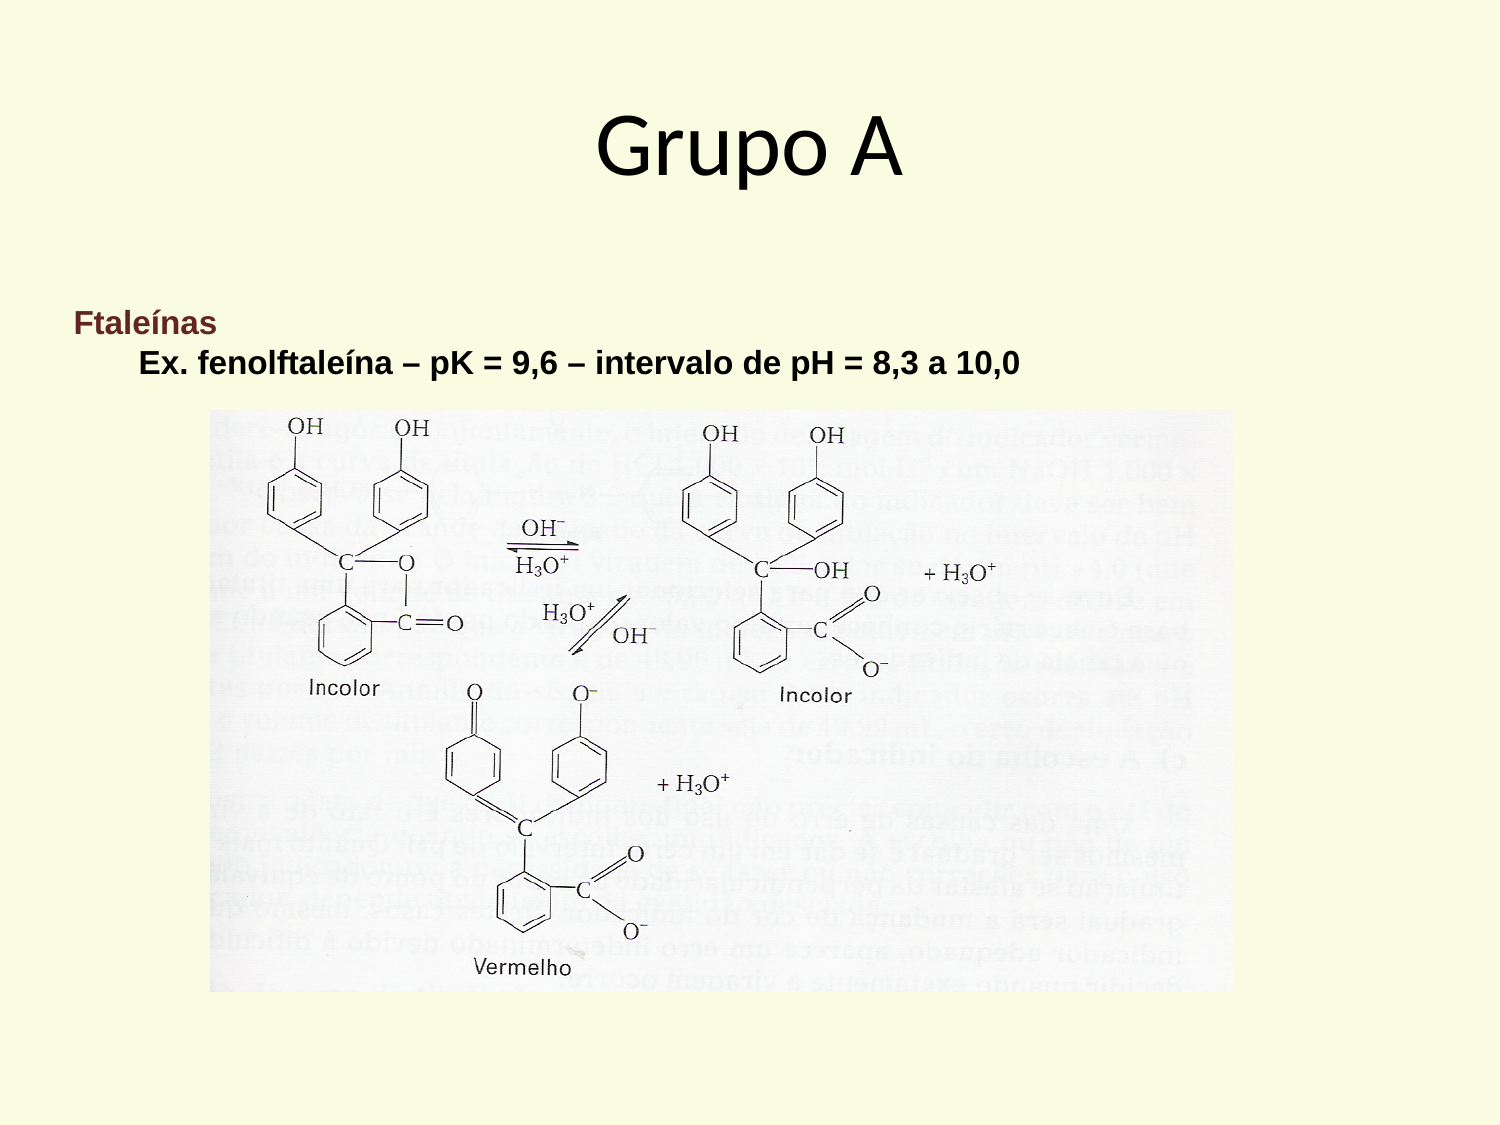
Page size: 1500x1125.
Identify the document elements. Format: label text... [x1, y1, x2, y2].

title Grupo A [75, 45, 1425, 233]
picture [210, 409, 1233, 993]
text_box Ftaleínas Ex. fenolftaleína – pK = 9,6 – intervalo de pH = 8,3 a 10,0 [58, 293, 1102, 434]
